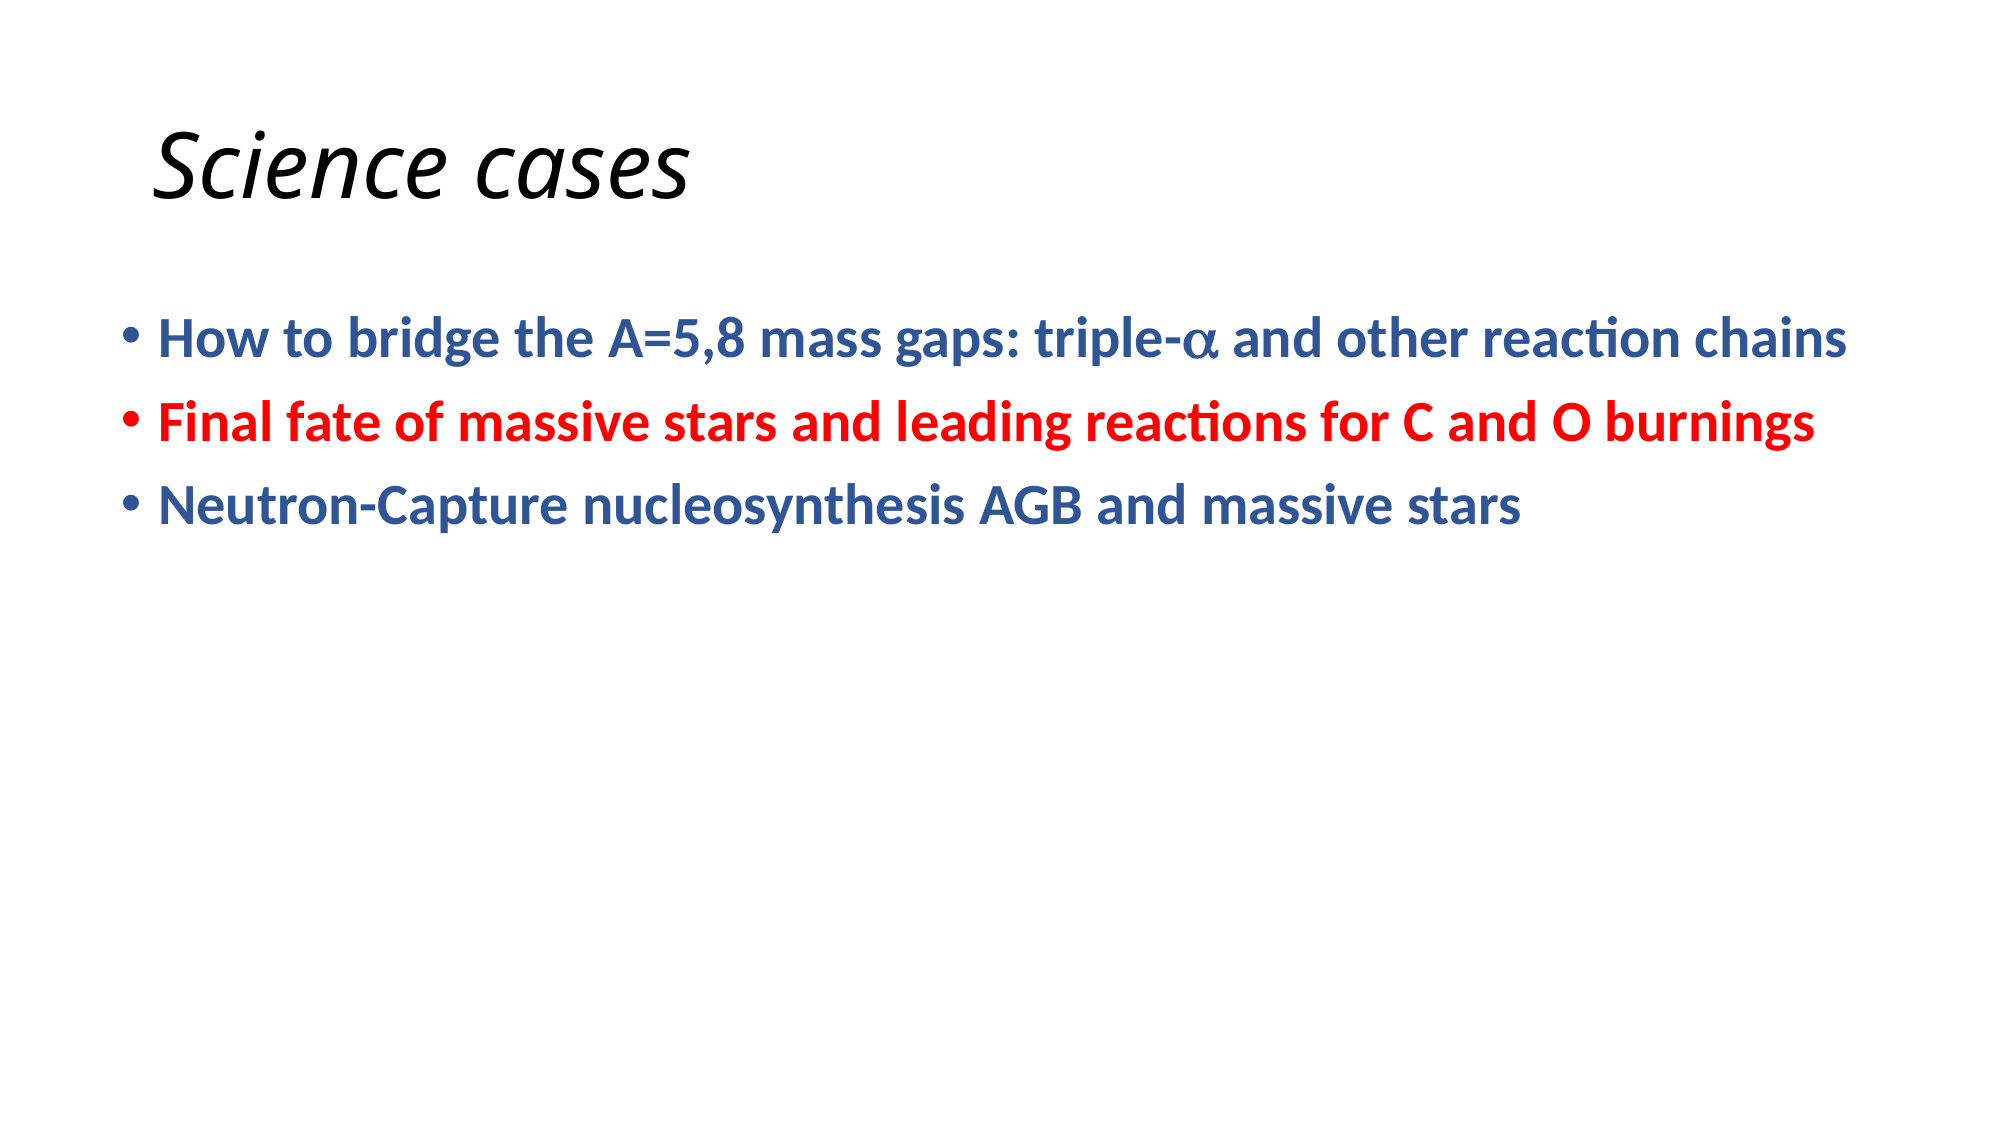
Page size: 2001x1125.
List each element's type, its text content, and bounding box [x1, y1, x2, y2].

title Science cases [137, 59, 1863, 278]
list How to bridge the A=5,8 mass gaps: triple-a and other reaction chains Final fate of massive stars and leading reactions for C and O burnings Neutron-Capture nucleosynthesis AGB and massive stars [105, 299, 1895, 1014]
